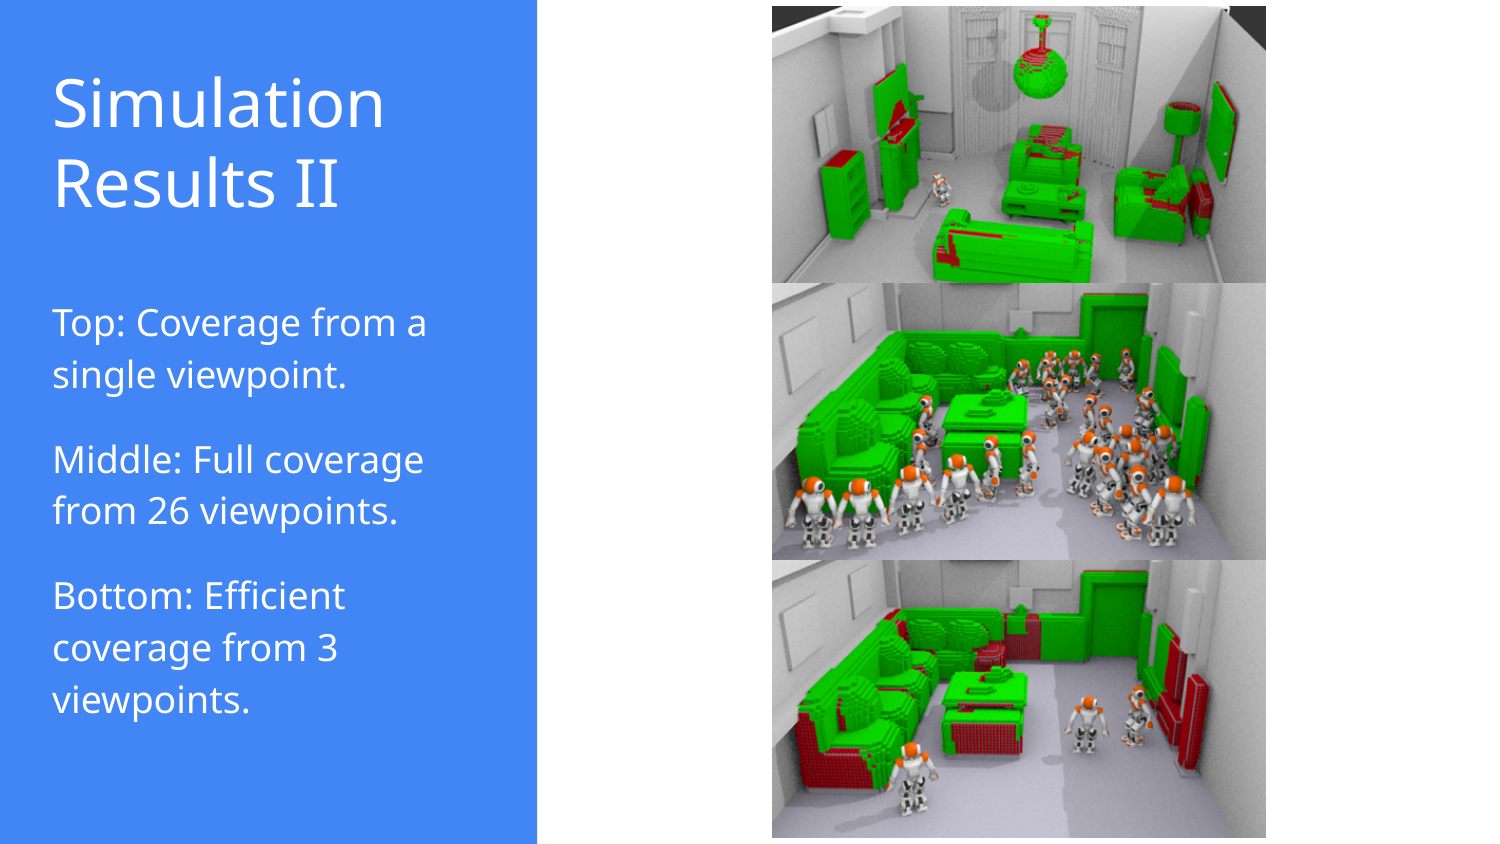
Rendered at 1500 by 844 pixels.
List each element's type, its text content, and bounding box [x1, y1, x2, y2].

text_box [537, 0, 1500, 844]
list Top: Coverage from a single viewpoint. Middle: Full coverage from 26 viewpoints. Bottom: Efficient coverage from 3 viewpoints. [37, 277, 498, 797]
picture [771, 5, 1266, 838]
title Simulation Results II [37, 58, 498, 236]
